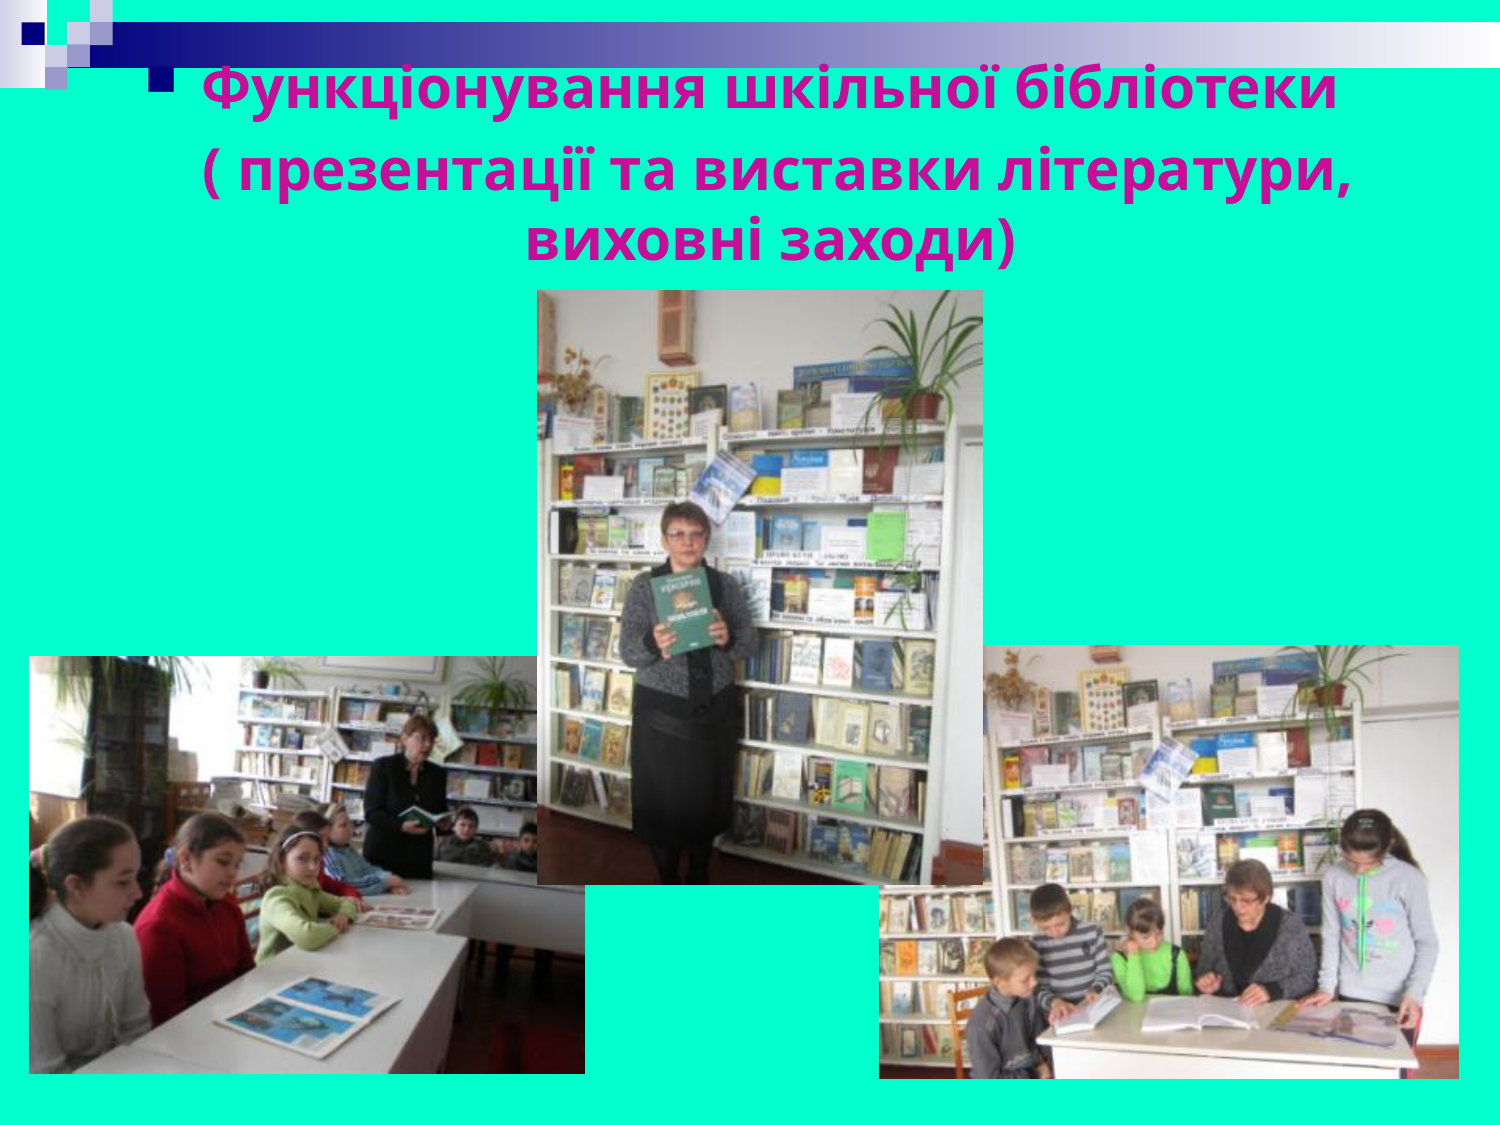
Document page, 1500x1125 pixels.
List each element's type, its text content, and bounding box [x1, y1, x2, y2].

picture [29, 290, 1459, 1080]
list Функціонування шкільної бібліотеки ( презентації та виставки літератури, виховні заходи) [111, 42, 1388, 293]
